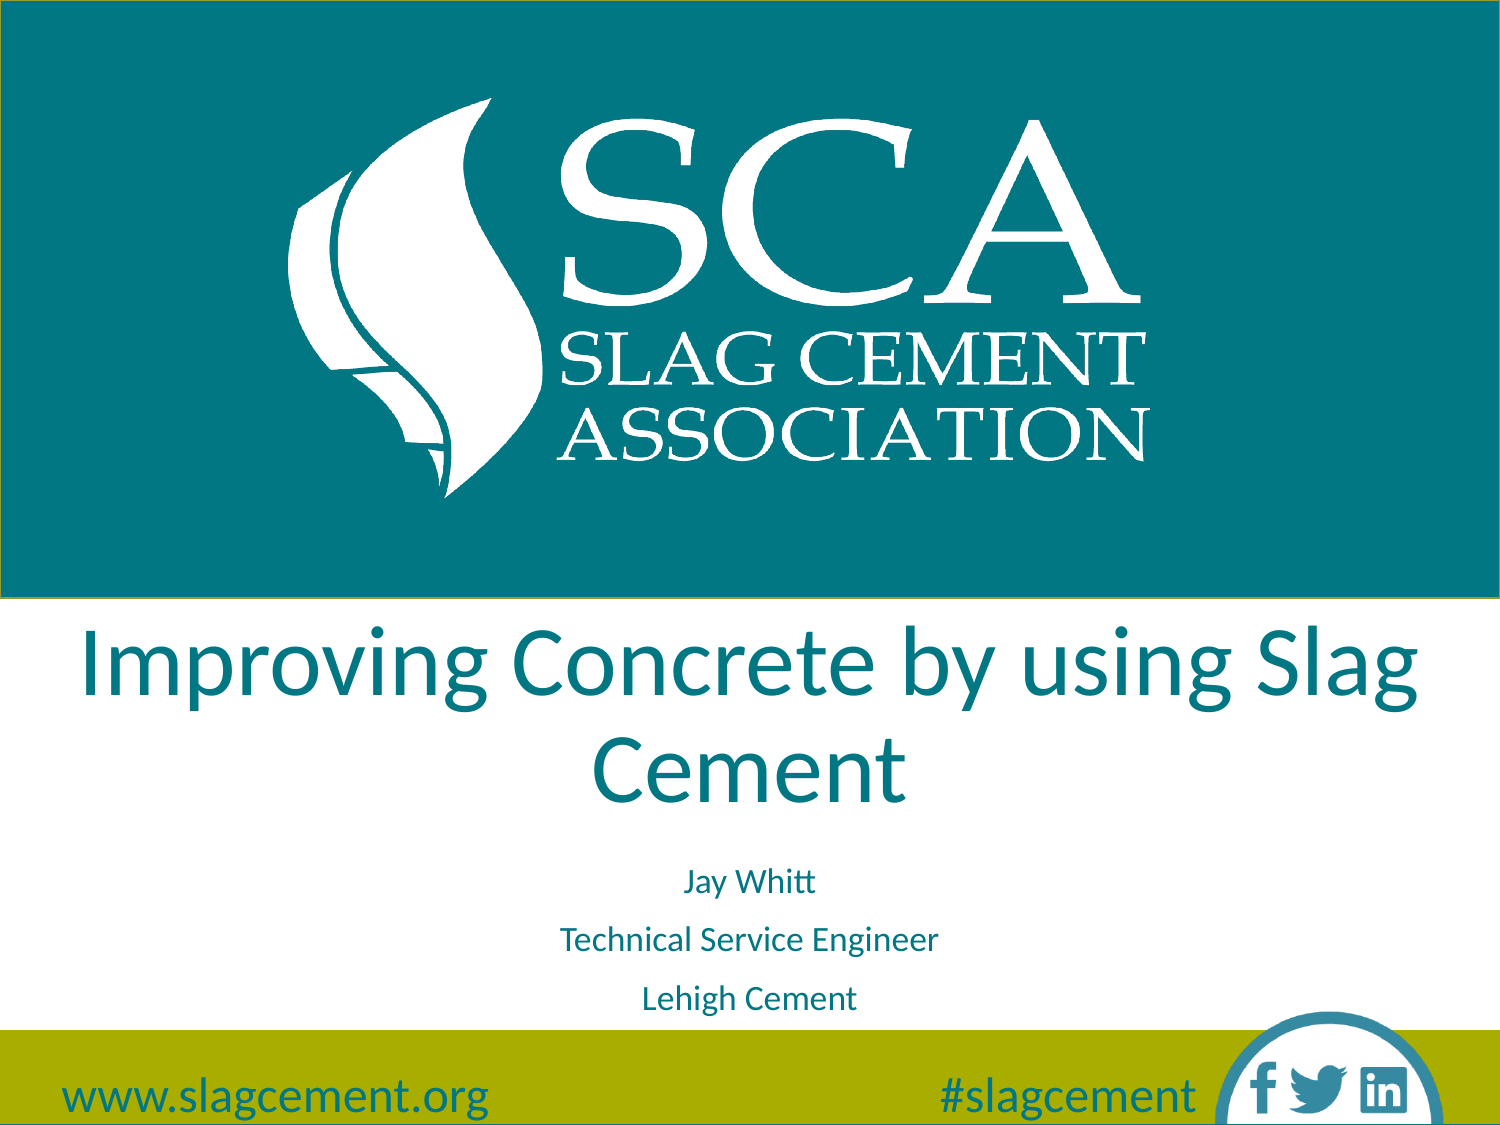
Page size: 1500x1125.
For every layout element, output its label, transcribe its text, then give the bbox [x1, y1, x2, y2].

text_box [0, 0, 1500, 467]
title Improving Concrete by using Slag Cement [0, 467, 1500, 833]
subtitle Jay Whitt Technical Service Engineer Lehigh Cement [187, 855, 1313, 1027]
picture [288, 98, 1150, 498]
picture [0, 968, 1500, 1124]
